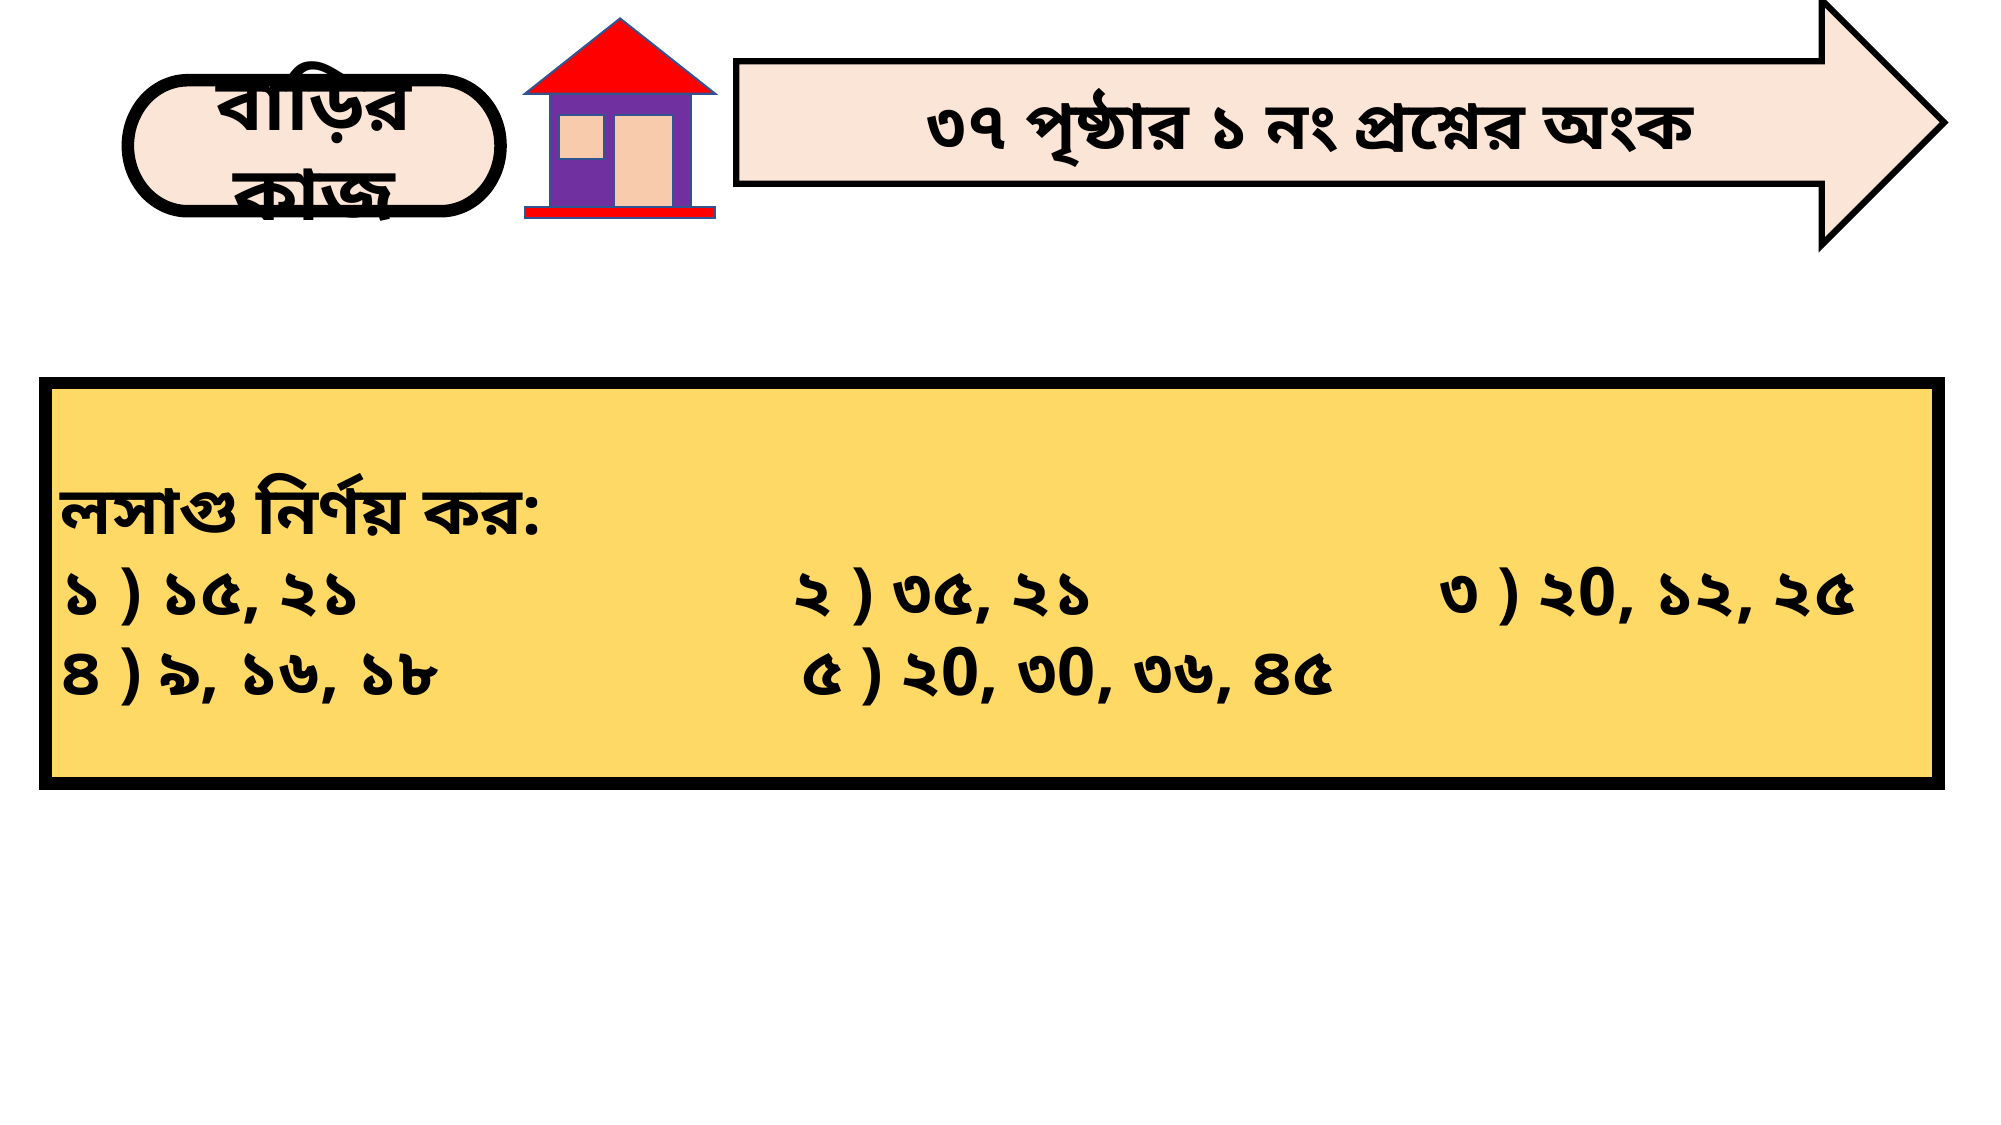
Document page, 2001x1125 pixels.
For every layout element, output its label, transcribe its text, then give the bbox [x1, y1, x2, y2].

text_box বাড়ির কাজ [126, 79, 502, 213]
text_box [524, 206, 716, 219]
text_box [558, 114, 605, 160]
text_box ৩৭ পৃষ্ঠার ১ নং প্রশ্নের অংক [735, 0, 1945, 247]
text_box লসাগু নির্ণয় কর: ১ ) ১৫, ২১ ২ ) ৩৫, ২১ ৩ ) ২0, ১২, ২৫ ৪ ) ৯, ১৬, ১৮ ৫ ) ২0, ৩0, ৩৬, ৪৫ [45, 382, 1940, 784]
text_box [521, 17, 719, 95]
text_box [613, 114, 674, 206]
text_box [549, 95, 692, 206]
